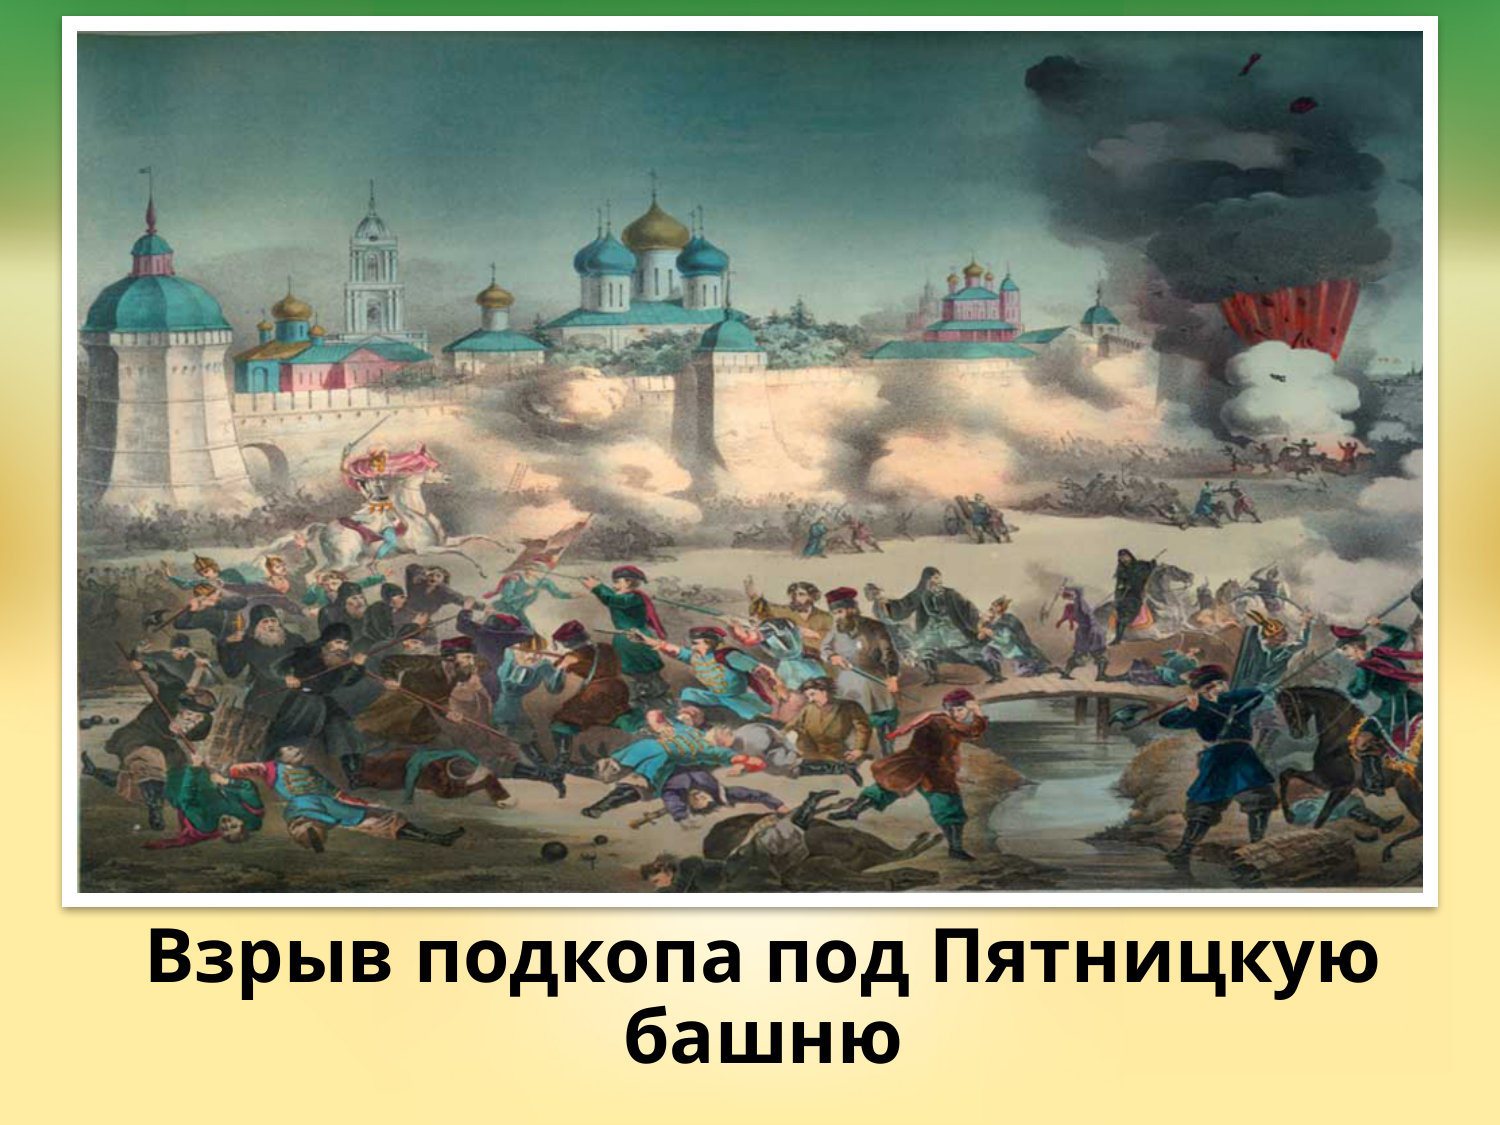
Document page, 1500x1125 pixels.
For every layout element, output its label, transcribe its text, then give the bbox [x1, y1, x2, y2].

title Взрыв подкопа под Пятницкую башню [88, 914, 1439, 1093]
picture [0, 0, 1500, 1125]
